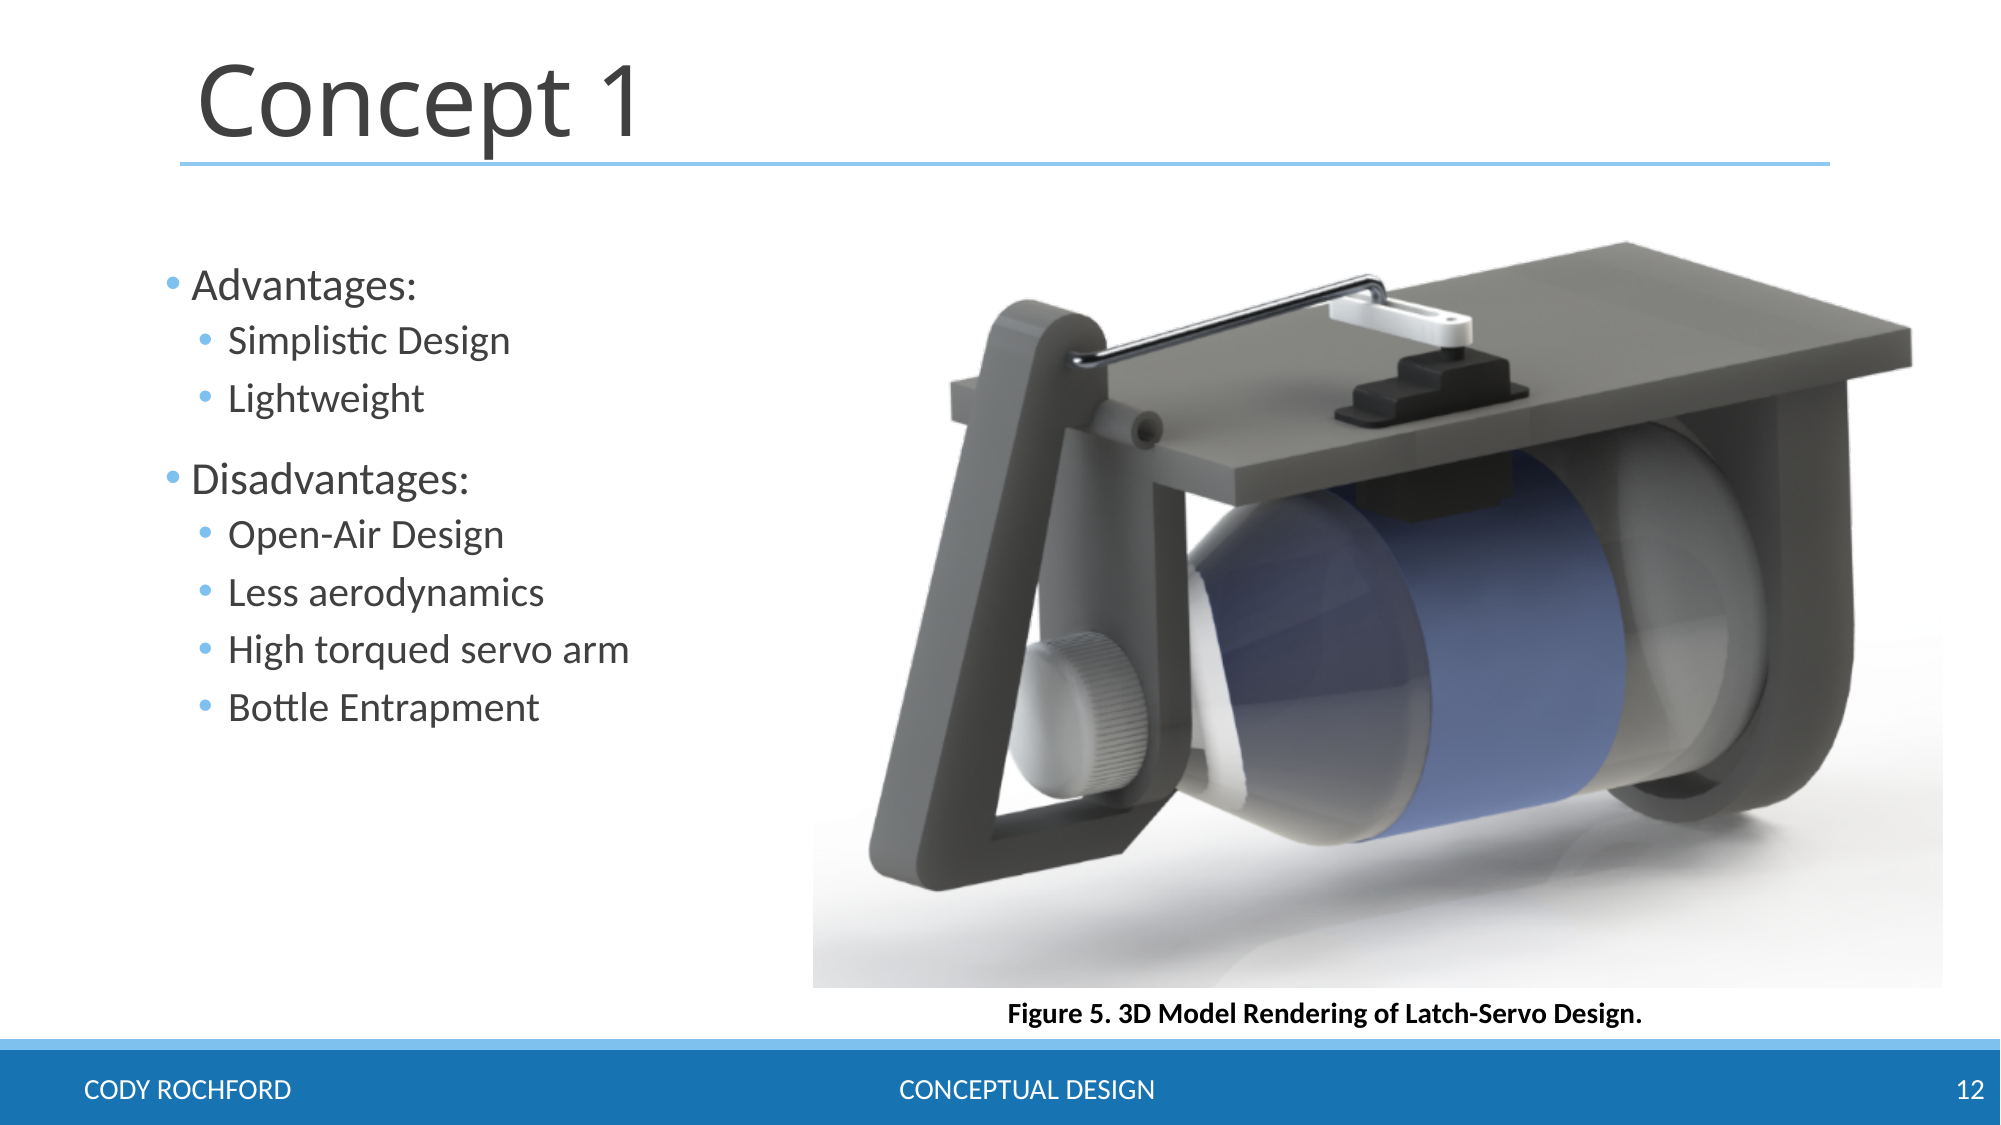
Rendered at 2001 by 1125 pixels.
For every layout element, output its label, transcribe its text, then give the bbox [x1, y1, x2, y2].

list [812, 183, 1944, 988]
text_box Conceptual design [632, 1057, 1424, 1118]
text_box Figure 5. 3D Model Rendering of Latch-Servo Design. [993, 997, 1890, 1037]
text_box Cody rochford [0, 1057, 377, 1118]
title Concept 1 [180, 47, 1830, 164]
text_box 12 [1928, 1057, 2000, 1118]
text_box Advantages: Simplistic Design Lightweight Disadvantages: Open-Air Design Less aerodynamics High torqued servo arm Bottle Entrapment [165, 253, 809, 968]
